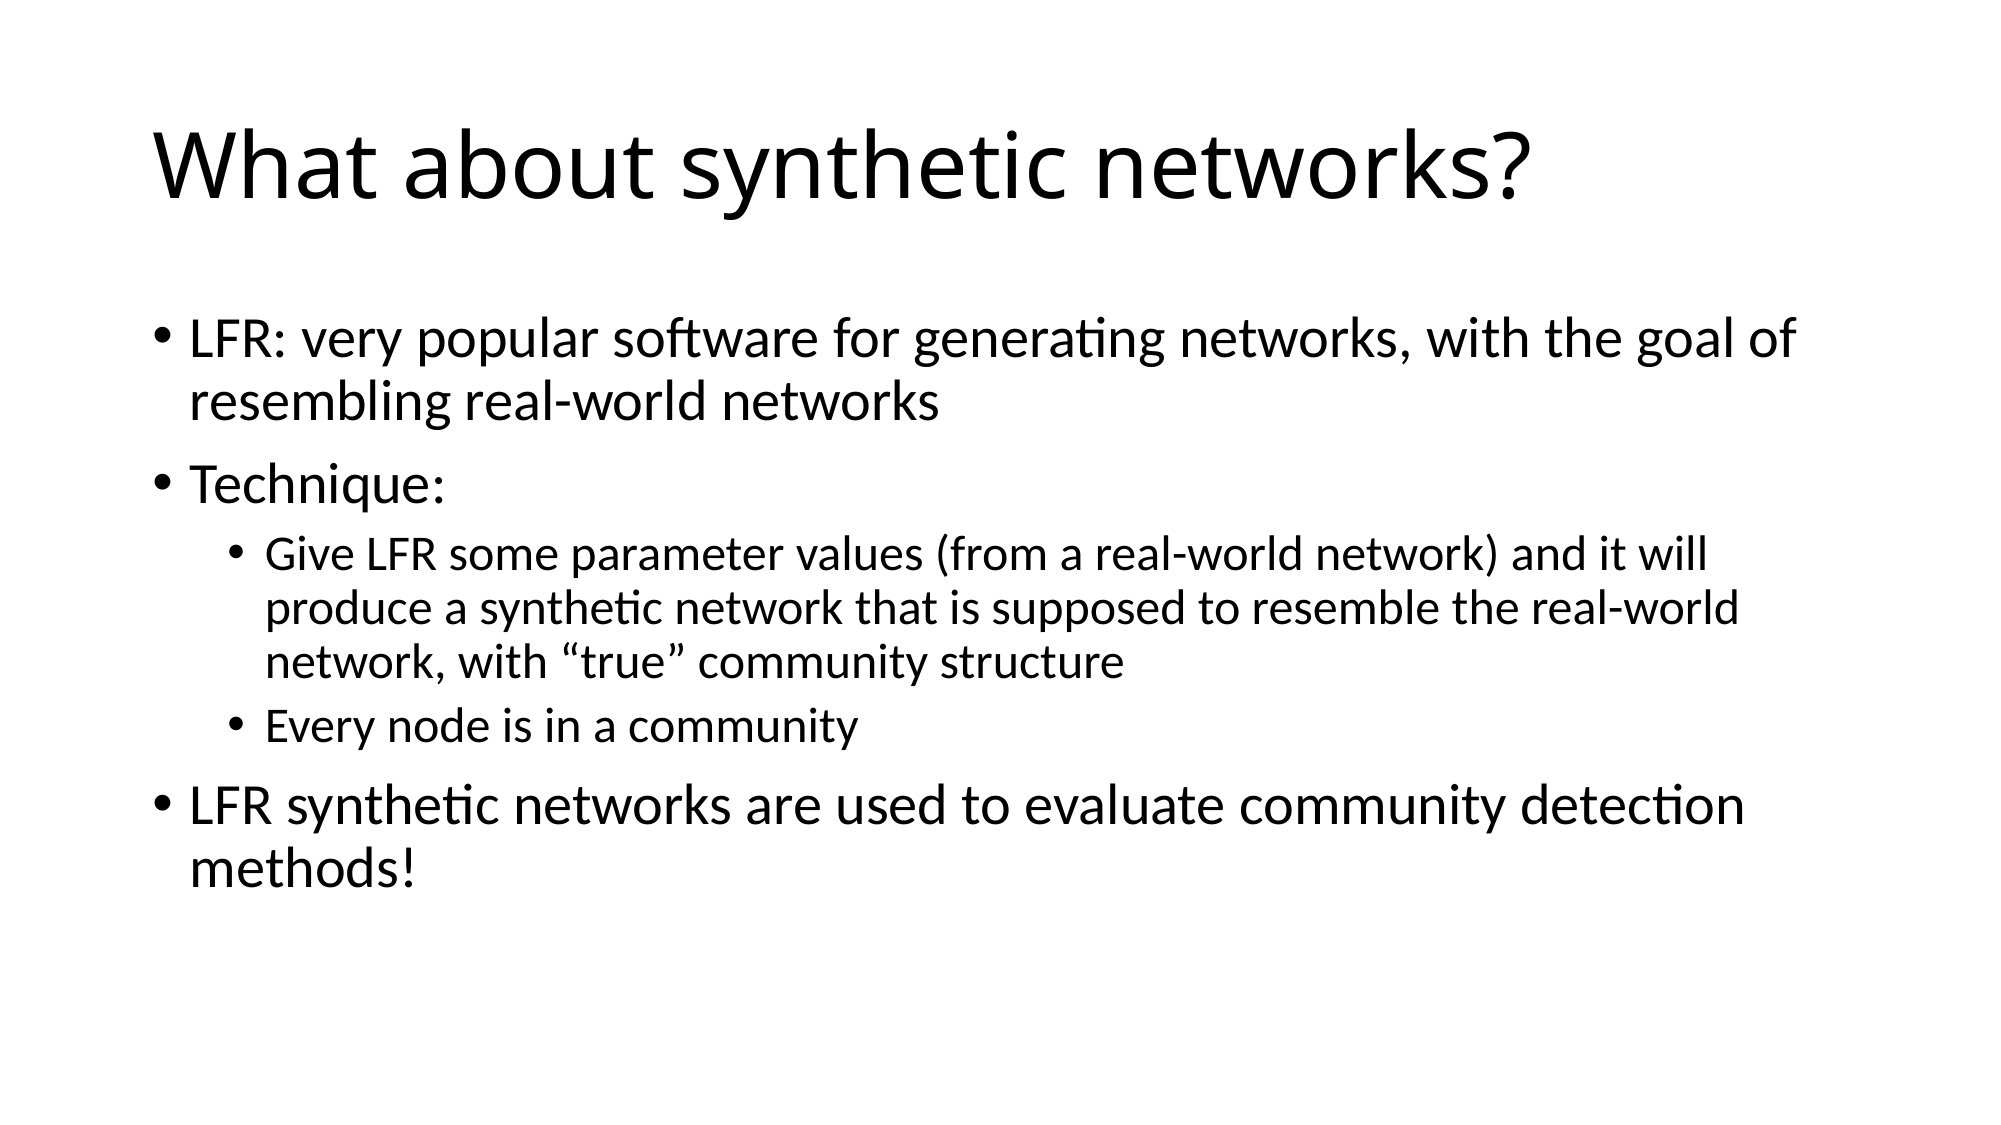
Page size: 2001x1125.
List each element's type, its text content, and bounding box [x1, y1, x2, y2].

list LFR: very popular software for generating networks, with the goal of resembling real-world networks Technique: Give LFR some parameter values (from a real-world network) and it will produce a synthetic network that is supposed to resemble the real-world network, with “true” community structure Every node is in a community LFR synthetic networks are used to evaluate community detection methods! [137, 299, 1863, 1014]
title What about synthetic networks? [137, 59, 1863, 278]
